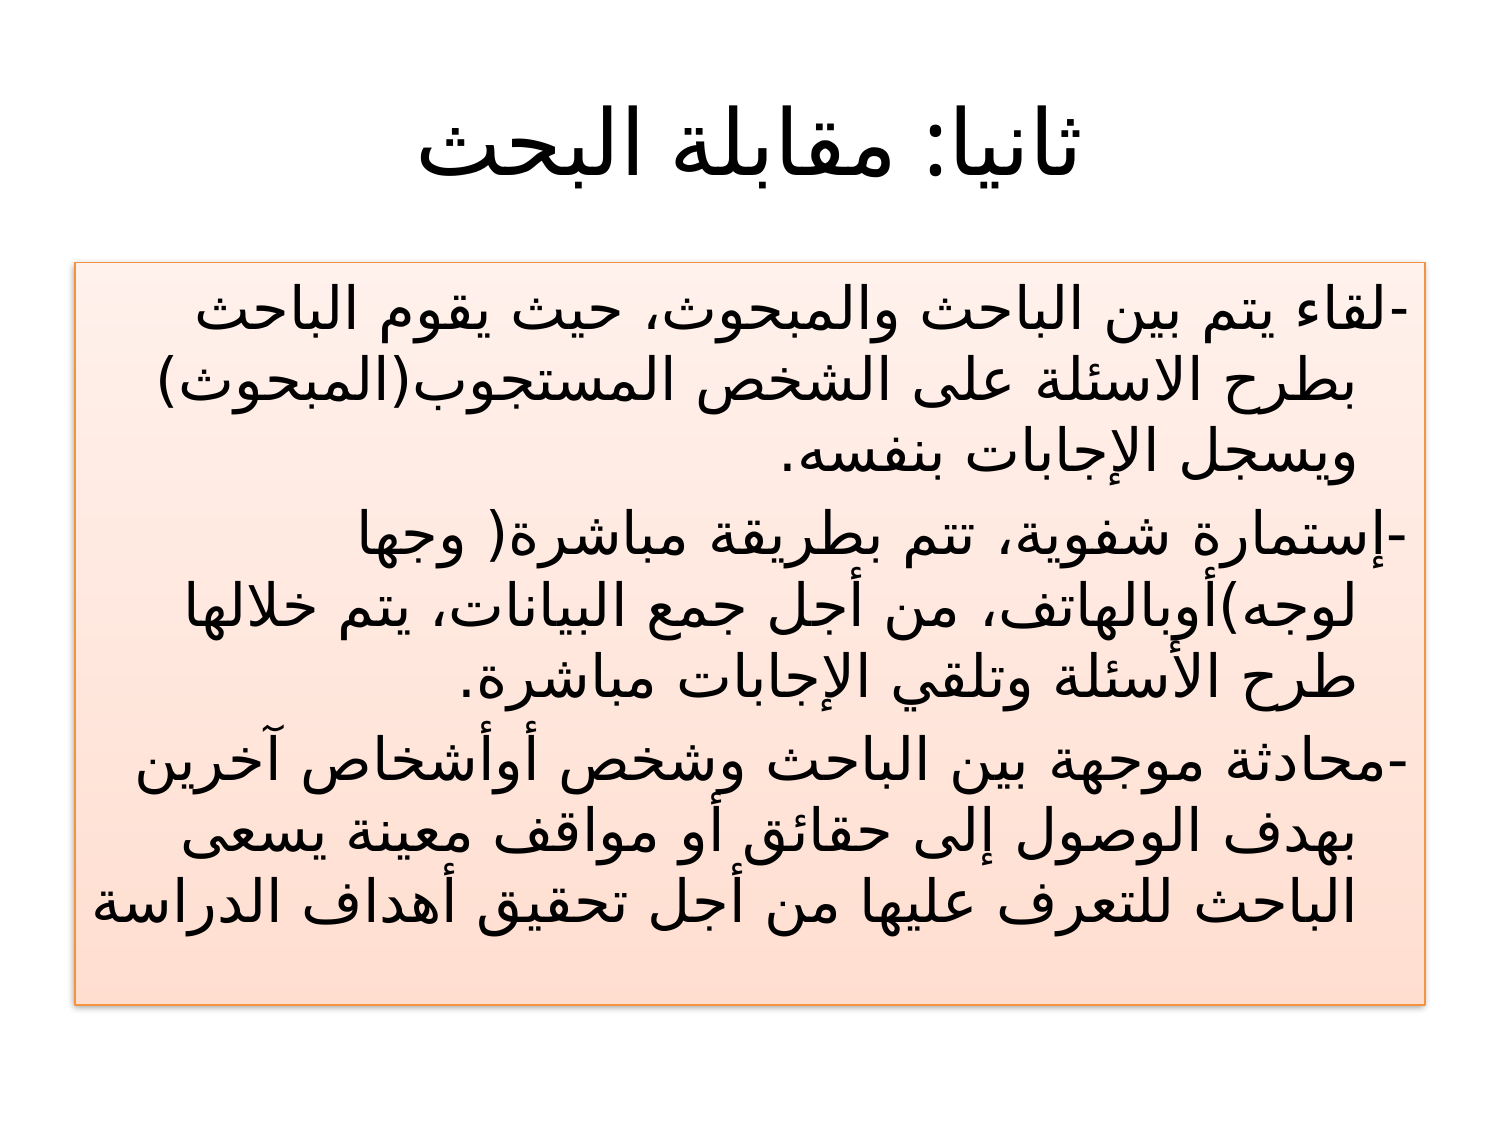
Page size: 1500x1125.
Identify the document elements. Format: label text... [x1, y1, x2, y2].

list -لقاء يتم بين الباحث والمبحوث، حيث يقوم الباحث بطرح الاسئلة على الشخص المستجوب(المبحوث) ويسجل الإجابات بنفسه. -إستمارة شفوية، تتم بطريقة مباشرة( وجها لوجه)أوبالهاتف، من أجل جمع البيانات، يتم خلالها طرح الأسئلة وتلقي الإجابات مباشرة. -محادثة موجهة بين الباحث وشخص أوأشخاص آخرين بهدف الوصول إلى حقائق أو مواقف معينة يسعى الباحث للتعرف عليها من أجل تحقيق أهداف الدراسة [74, 262, 1426, 1006]
title ثانيا: مقابلة البحث [75, 45, 1425, 233]
